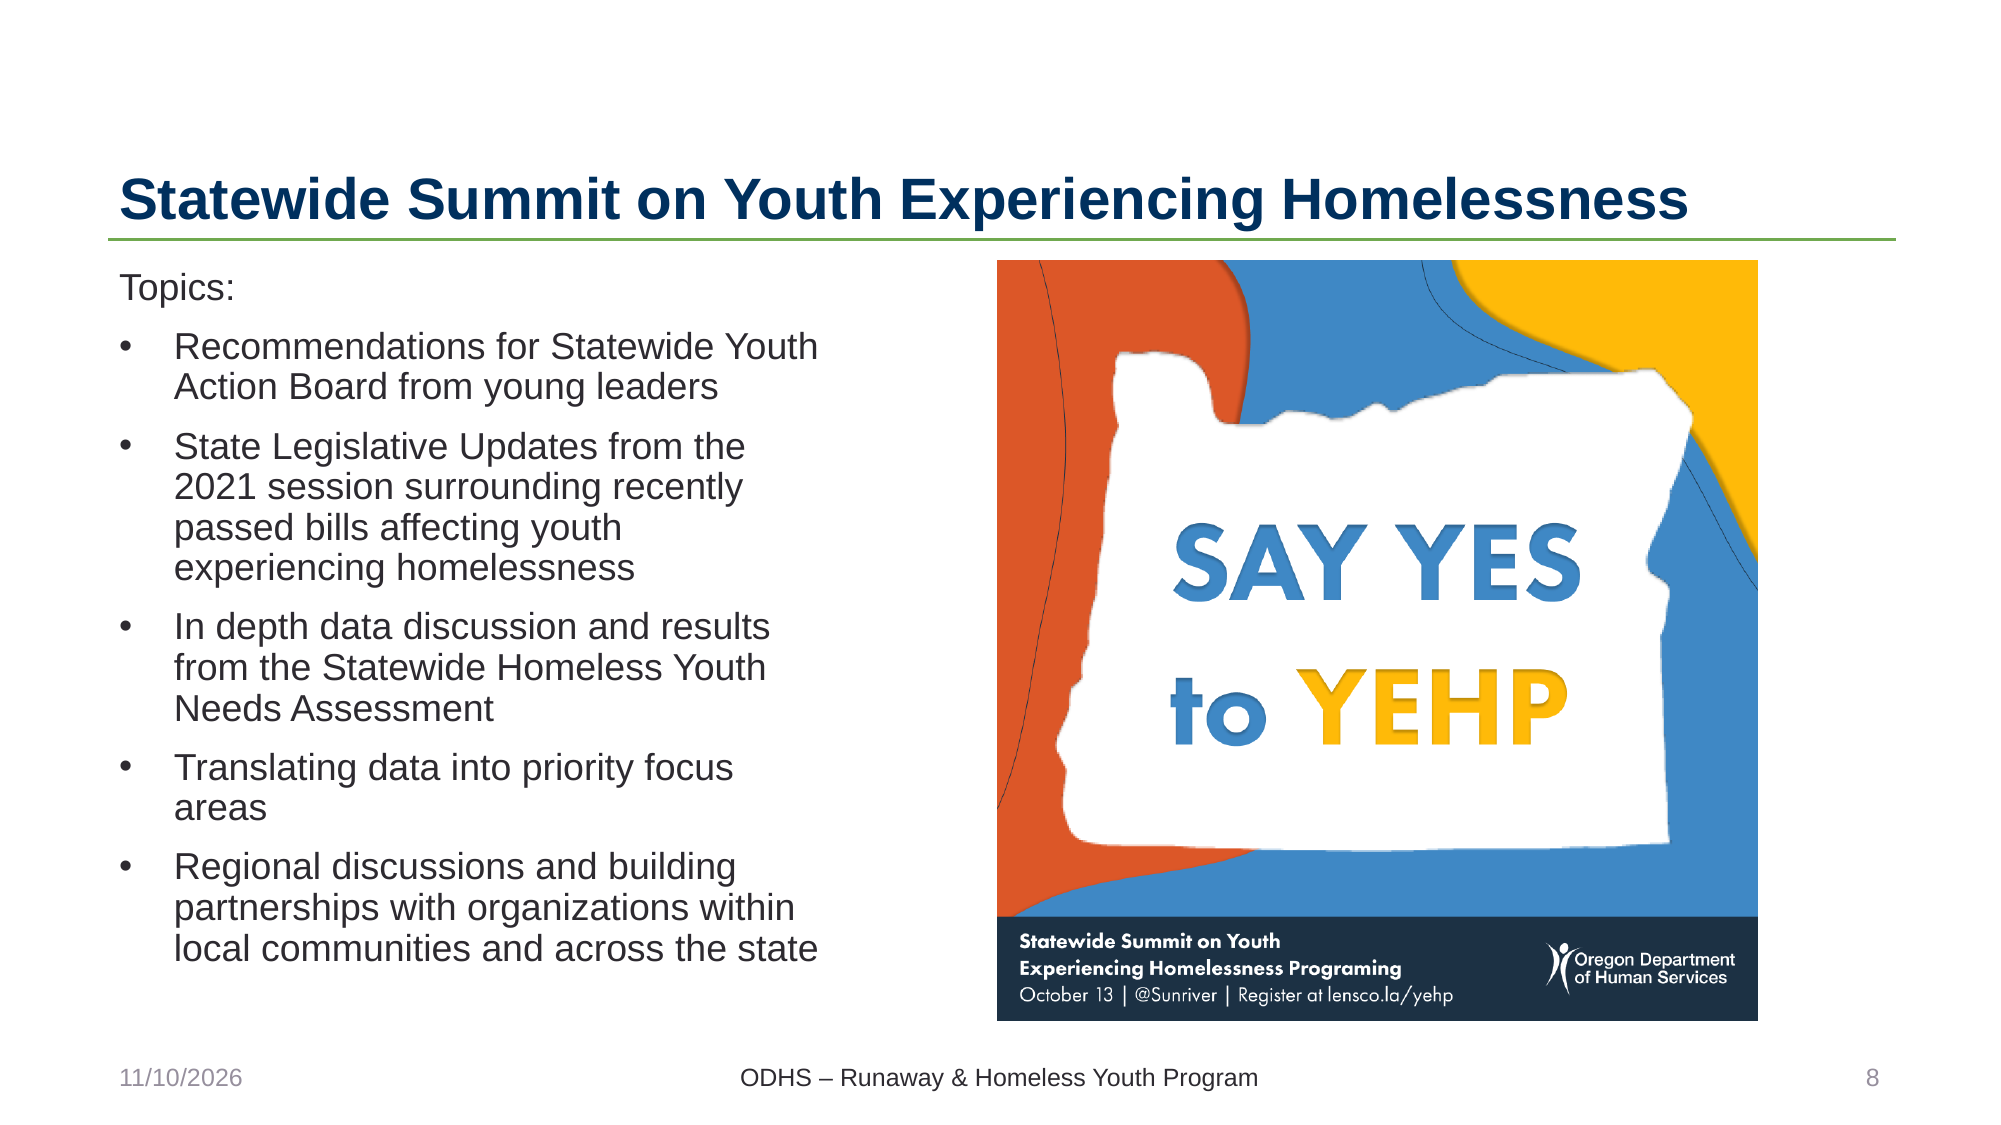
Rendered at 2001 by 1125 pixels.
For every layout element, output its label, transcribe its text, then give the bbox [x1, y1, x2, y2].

title Statewide Summit on Youth Experiencing Homelessness [104, 104, 1892, 240]
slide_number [104, 1062, 427, 1092]
footer ODHS – Runaway & Homeless Youth Program [472, 1062, 1528, 1092]
slide_number 8 [1642, 1062, 1895, 1092]
list Topics: Recommendations for Statewide Youth Action Board from young leaders State Legislative Updates from the 2021 session surrounding recently passed bills affecting youth experiencing homelessness In depth data discussion and results from the Statewide Homeless Youth Needs Assessment Translating data into priority focus areas Regional discussions and building partnerships with organizations within local communities and across the state [104, 260, 839, 1021]
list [996, 260, 1758, 1021]
